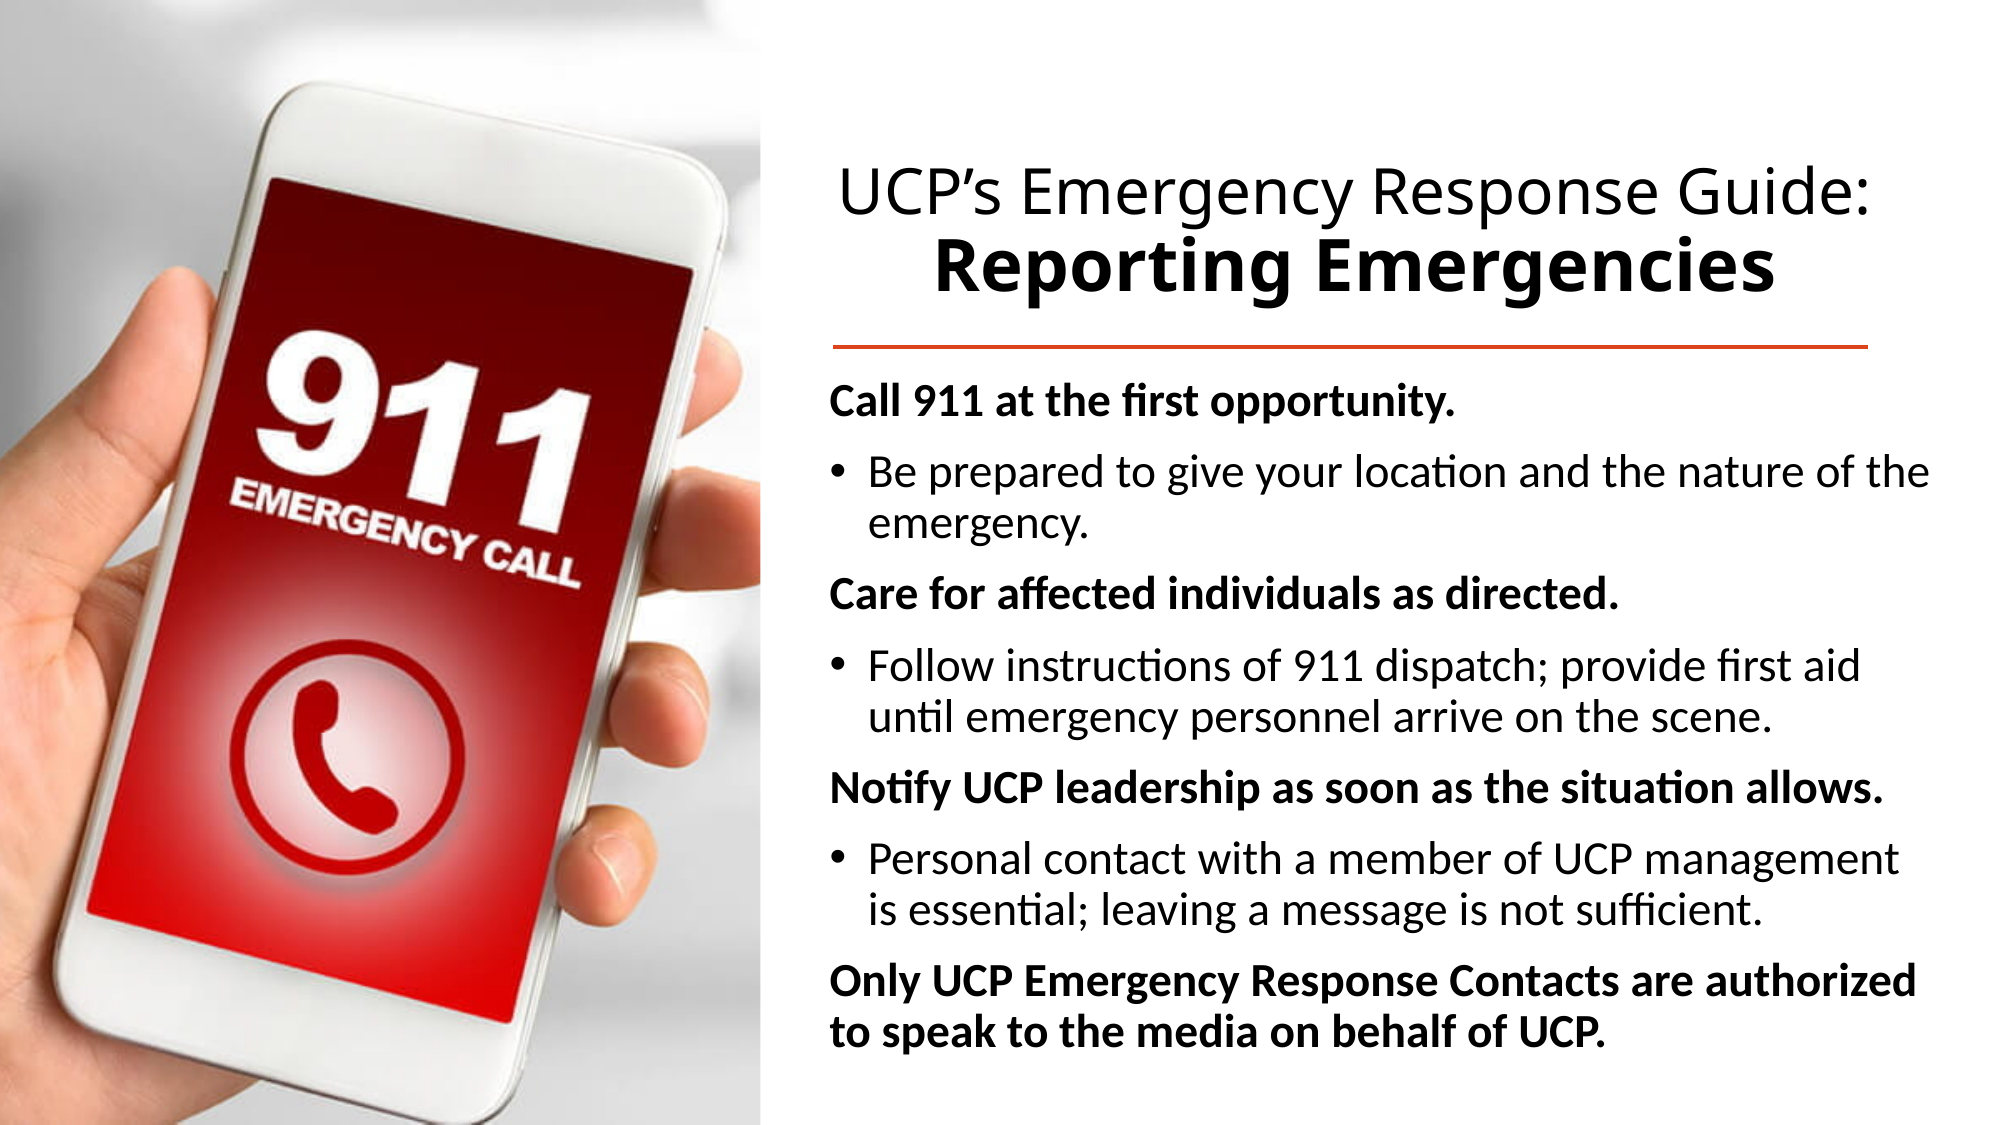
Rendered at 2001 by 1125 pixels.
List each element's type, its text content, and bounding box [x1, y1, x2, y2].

list Call 911 at the first opportunity. Be prepared to give your location and the nature of the emergency. Care for affected individuals as directed. Follow instructions of 911 dispatch; provide first aid until emergency personnel arrive on the scene. Notify UCP leadership as soon as the situation allows. Personal contact with a member of UCP management is essential; leaving a message is not sufficient. Only UCP Emergency Response Contacts are authorized to speak to the media on behalf of UCP. [814, 368, 1949, 1078]
picture [0, 0, 761, 1125]
title UCP’s Emergency Response Guide: Reporting Emergencies [814, 103, 1895, 315]
